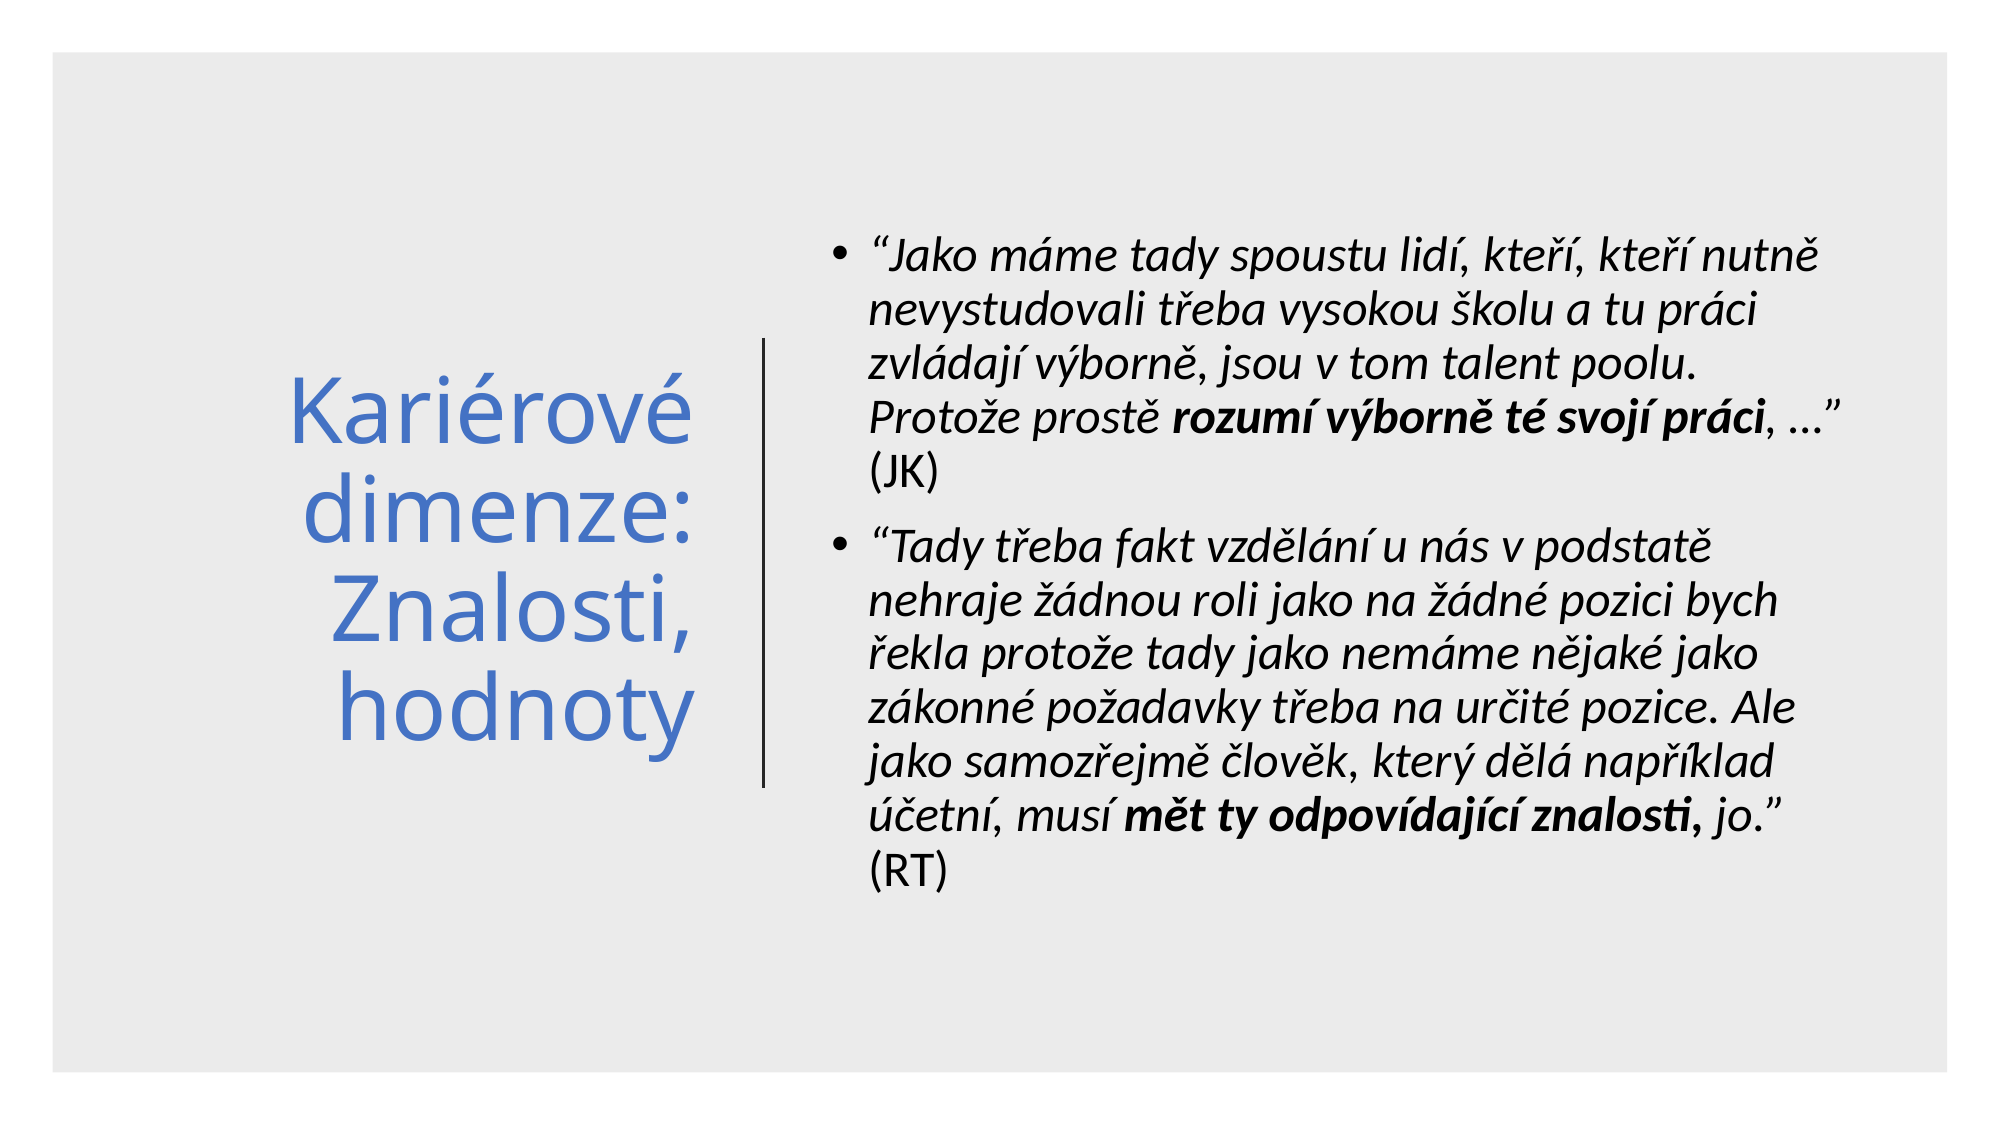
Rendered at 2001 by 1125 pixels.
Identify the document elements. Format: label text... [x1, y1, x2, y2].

list “Jako máme tady spoustu lidí, kteří, kteří nutně nevystudovali třeba vysokou školu a tu práci zvládají výborně, jsou v tom talent poolu. Protože prostě rozumí výborně té svojí práci, …” (JK) “Tady třeba fakt vzdělání u nás v podstatě nehraje žádnou roli jako na žádné pozici bych řekla protože tady jako nemáme nějaké jako zákonné požadavky třeba na určité pozice. Ale jako samozřejmě člověk, který dělá například účetní, musí mět ty odpovídající znalosti, jo.” (RT) [816, 158, 1863, 967]
title Kariérové dimenze: Znalosti, hodnoty [137, 158, 711, 967]
text_box [52, 51, 1948, 1073]
